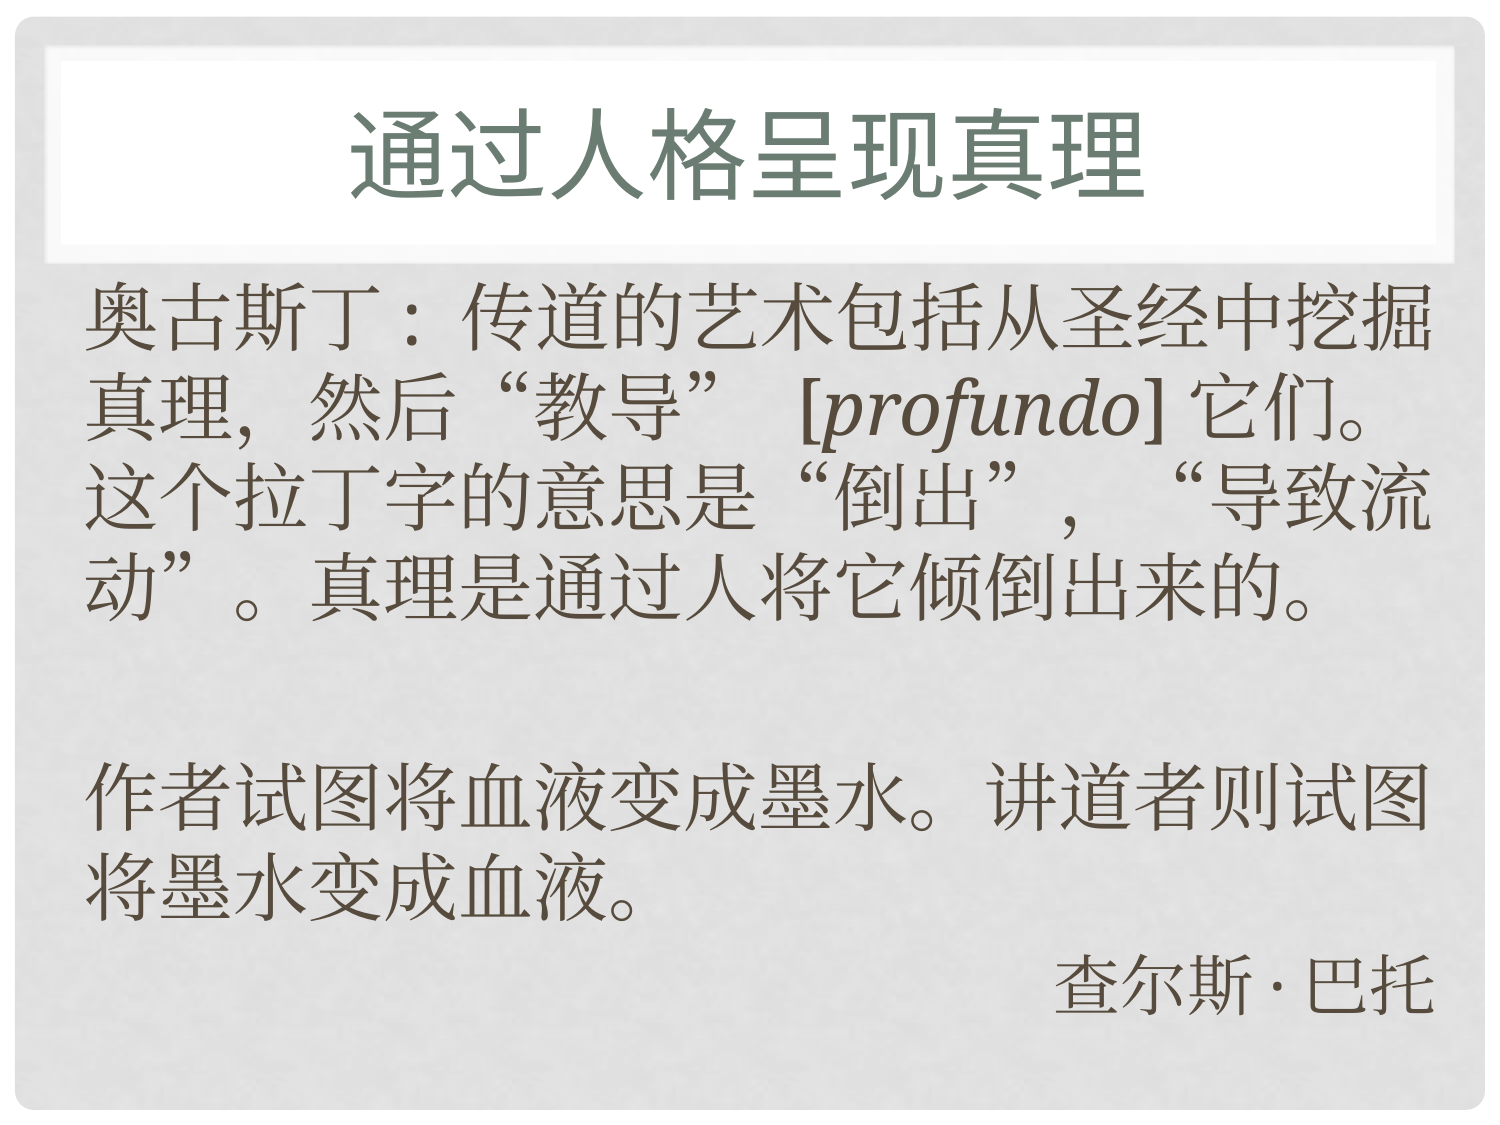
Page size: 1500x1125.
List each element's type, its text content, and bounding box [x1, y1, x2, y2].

title 通过人格呈现真理 [69, 66, 1425, 238]
list 奥古斯丁: 传道的艺术包括从圣经中挖掘真理，然后“教导” [profundo]它们。 这个拉丁字的意思是“倒出”，“导致流动”。真理是通过人将它倾倒出来的。 作者试图将血液变成墨水。讲道者则试图将墨水变成血液。 查尔斯·巴托 [50, 262, 1456, 1050]
